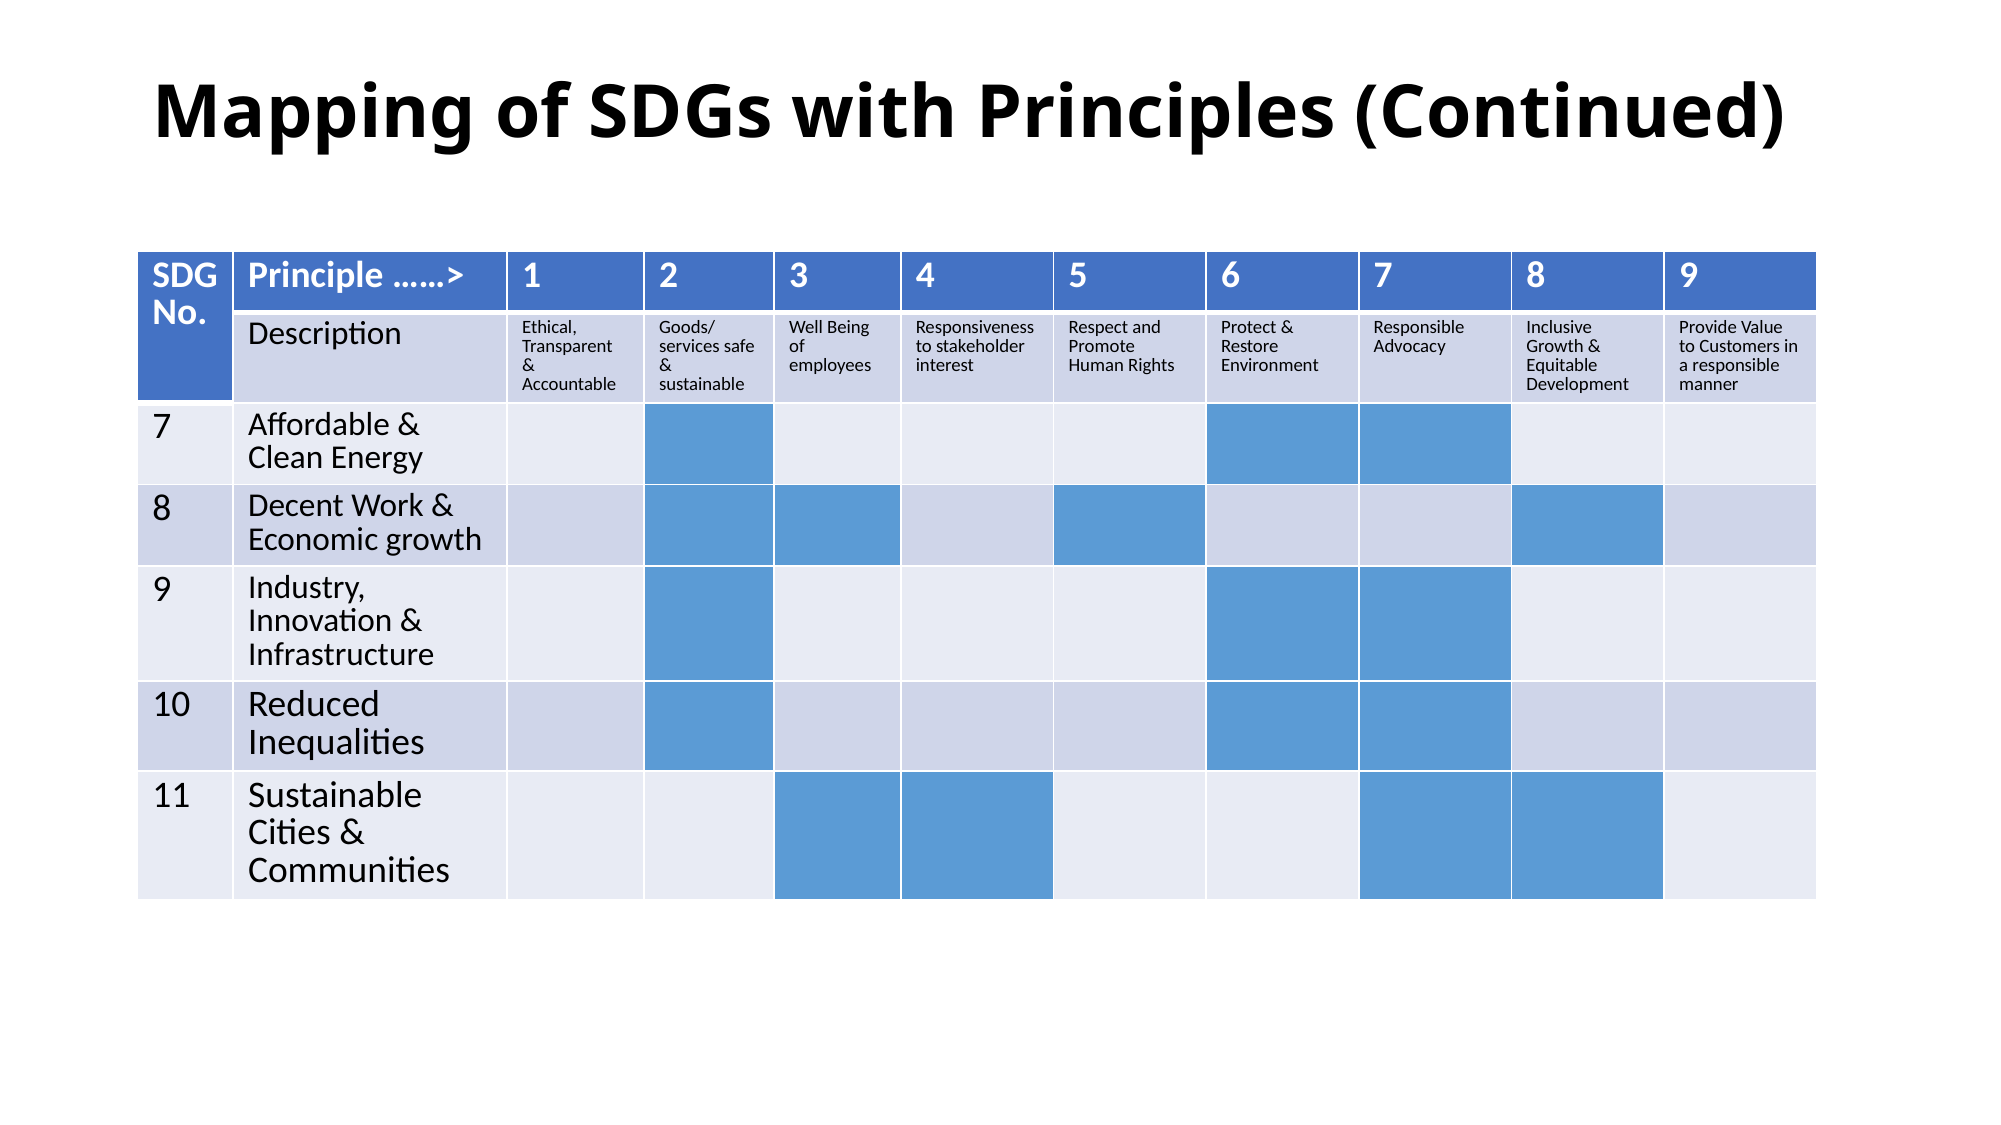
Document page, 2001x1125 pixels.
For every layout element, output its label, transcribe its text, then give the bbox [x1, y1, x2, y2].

table_cell [508, 485, 643, 565]
title Mapping of SDGs with Principles (Continued) [137, 59, 1863, 169]
table_cell Responsible Advocacy [1360, 315, 1511, 402]
table_cell Protect & Restore Environment [1207, 315, 1358, 402]
table_cell [1360, 682, 1511, 770]
table_cell [1207, 772, 1358, 899]
table_cell Ethical, Transparent & Accountable [508, 315, 643, 402]
table_cell [775, 772, 900, 899]
table_cell 10 [138, 682, 232, 770]
table_cell [1512, 567, 1663, 680]
table_header SDG No. [138, 252, 232, 400]
table_header 2 [645, 252, 773, 310]
table_cell Goods/ services safe & sustainable [645, 315, 773, 402]
table_cell [1054, 772, 1205, 899]
table_cell Provide Value to Customers in a responsible manner [1665, 315, 1816, 402]
table_cell [645, 567, 773, 680]
table_cell 9 [138, 567, 232, 680]
table_cell Affordable & Clean Energy [234, 404, 506, 484]
table_cell [1665, 772, 1816, 899]
table_cell Sustainable Cities & Communities [234, 772, 506, 899]
table_cell [775, 404, 900, 484]
table_cell [508, 772, 643, 899]
table_cell [902, 772, 1053, 899]
table_cell 7 [138, 406, 232, 484]
table_cell Reduced Inequalities [234, 682, 506, 770]
table_cell [1512, 682, 1663, 770]
table_cell [645, 404, 773, 484]
table_header 8 [1512, 252, 1663, 310]
table_cell [508, 567, 643, 680]
table_cell [1360, 485, 1511, 565]
table_cell [1207, 485, 1358, 565]
table_cell Responsiveness to stakeholder interest [902, 315, 1053, 402]
table_cell [1207, 682, 1358, 770]
table_cell [1360, 567, 1511, 680]
table_cell [775, 567, 900, 680]
table_cell Decent Work & Economic growth [234, 485, 506, 565]
table_cell [1360, 404, 1511, 484]
table_cell [902, 682, 1053, 770]
table_cell 8 [138, 485, 232, 565]
table_cell Industry, Innovation & Infrastructure [234, 567, 506, 680]
table_cell [1512, 485, 1663, 565]
table_header 7 [1360, 252, 1511, 310]
table_cell [1054, 567, 1205, 680]
table_cell [1054, 682, 1205, 770]
table_header 9 [1665, 252, 1816, 310]
table_cell [1665, 485, 1816, 565]
table_header 3 [775, 252, 900, 310]
table_cell [508, 404, 643, 484]
table_cell [902, 404, 1053, 484]
table_cell 11 [138, 772, 232, 899]
table_header 1 [508, 252, 643, 310]
table_cell [508, 682, 643, 770]
table_cell [645, 485, 773, 565]
table_cell [645, 772, 773, 899]
table_cell [1512, 772, 1663, 899]
table_cell [645, 682, 773, 770]
table_cell [902, 485, 1053, 565]
table_cell [1054, 404, 1205, 484]
table_cell Description [234, 315, 506, 402]
table_cell [1207, 404, 1358, 484]
table_cell [1054, 485, 1205, 565]
table_cell Inclusive Growth & Equitable Development [1512, 315, 1663, 402]
table_header 4 [902, 252, 1053, 310]
table_cell [1665, 404, 1816, 484]
table_header Principle ……> [234, 252, 506, 310]
table_cell Respect and Promote Human Rights [1054, 315, 1205, 402]
table_cell [1665, 682, 1816, 770]
table_cell [1360, 772, 1511, 899]
table_cell [1512, 404, 1663, 484]
table_cell [902, 567, 1053, 680]
table_cell [1665, 567, 1816, 680]
table_cell Well Being of employees [775, 315, 900, 402]
table_cell [775, 485, 900, 565]
table_cell [775, 682, 900, 770]
table_header 6 [1207, 252, 1358, 310]
table_cell [1207, 567, 1358, 680]
table_header 5 [1054, 252, 1205, 310]
